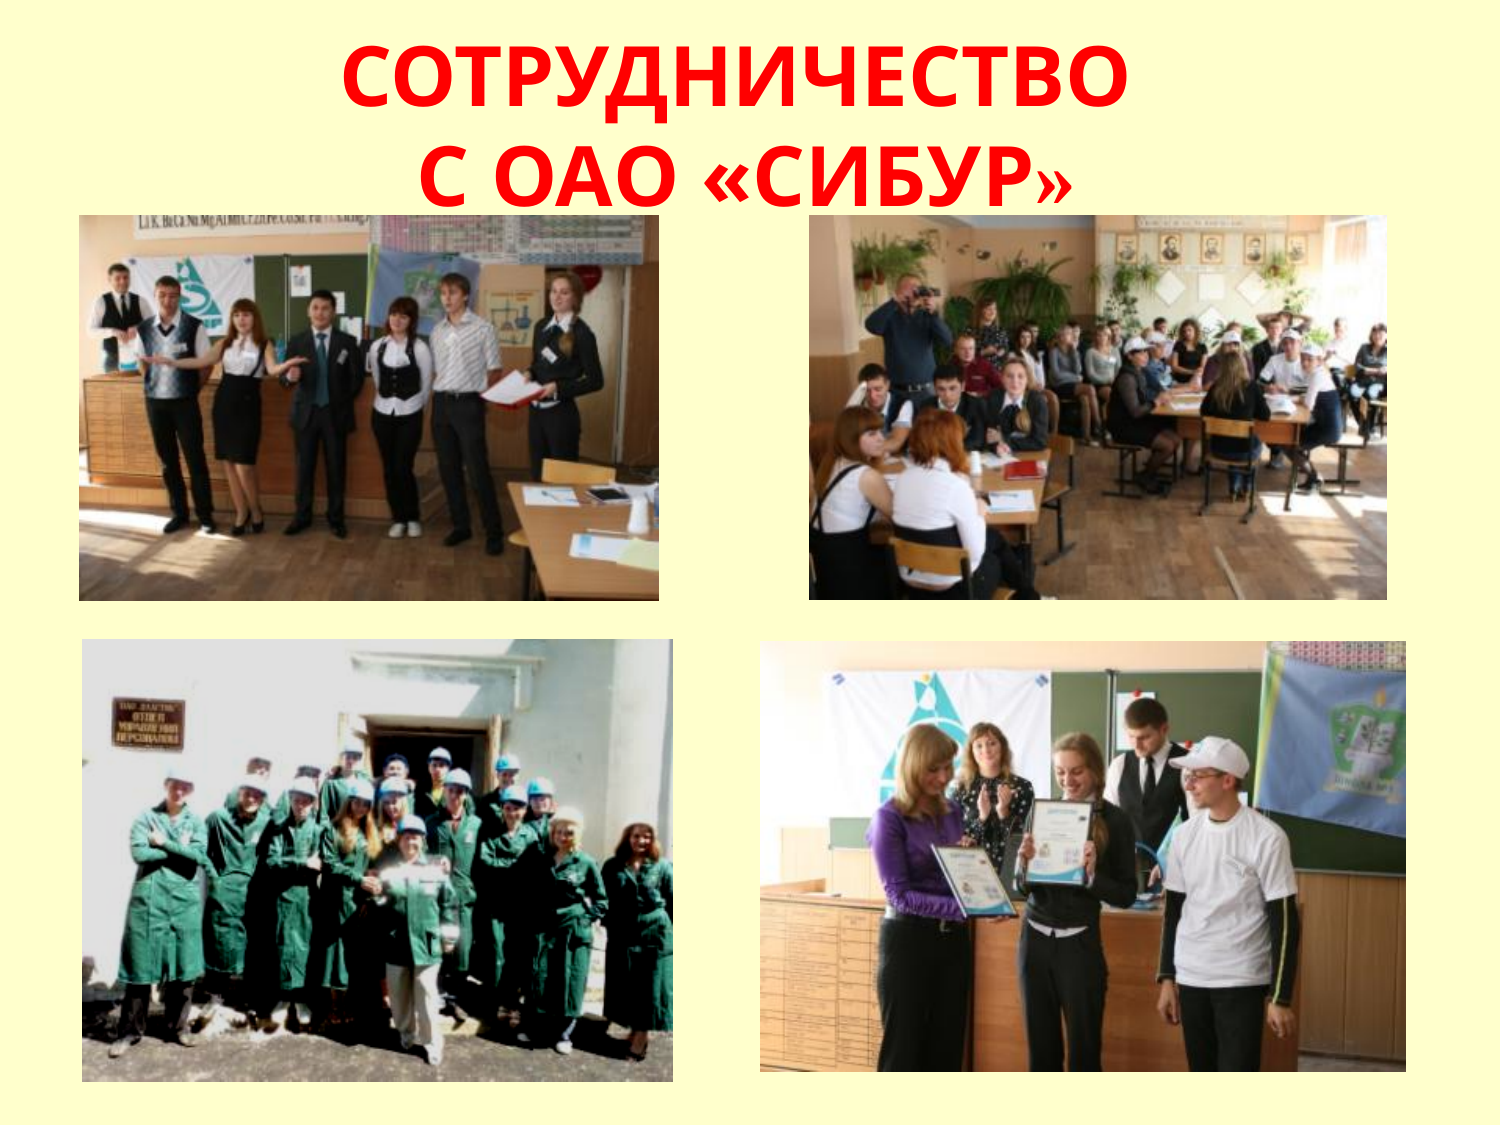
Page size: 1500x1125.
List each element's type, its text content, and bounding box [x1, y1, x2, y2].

title СОТРУДНИЧЕСТВО С ОАО «СИБУР» [108, 29, 1385, 218]
picture [78, 214, 659, 602]
picture [82, 639, 673, 1083]
picture [759, 640, 1406, 1072]
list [809, 214, 1387, 600]
